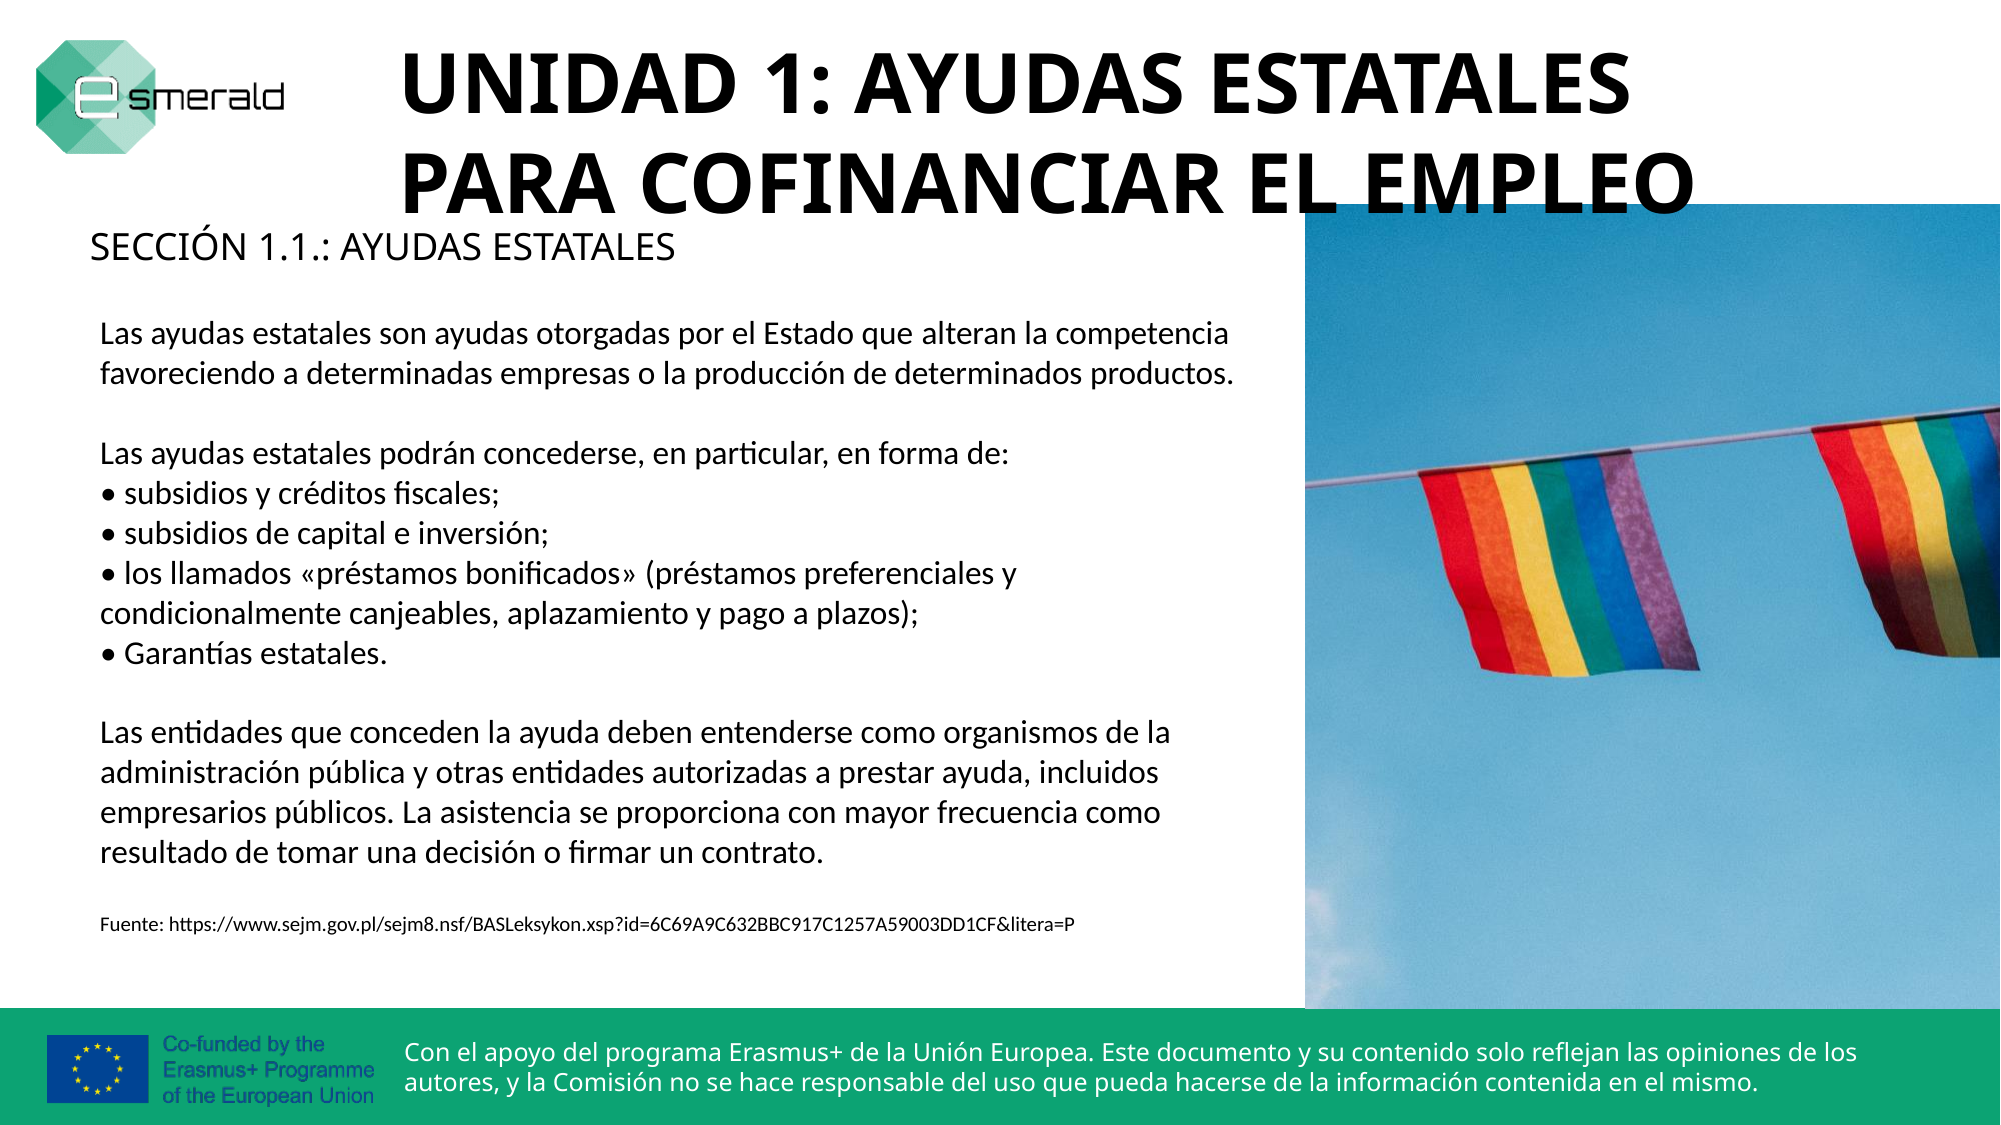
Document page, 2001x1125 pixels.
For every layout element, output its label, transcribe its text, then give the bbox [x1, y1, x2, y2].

text_box Las ayudas estatales son ayudas otorgadas por el Estado que alteran la competencia favoreciendo a determinadas empresas o la producción de determinados productos. Las ayudas estatales podrán concederse, en particular, en forma de: • subsidios y créditos fiscales; • subsidios de capital e inversión; • los llamados «préstamos bonificados» (préstamos preferenciales y condicionalmente canjeables, aplazamiento y pago a plazos); • Garantías estatales. Las entidades que conceden la ayuda deben entenderse como organismos de la administración pública y otras entidades autorizadas a prestar ayuda, incluidos empresarios públicos. La asistencia se proporciona con mayor frecuencia como resultado de tomar una decisión o firmar un contrato. Fuente: https://www.sejm.gov.pl/sejm8.nsf/BASLeksykon.xsp?id=6C69A9C632BBC917C1257A59003DD1CF&litera=P [85, 304, 1258, 943]
text_box SECCIÓN 1.1.: AYUDAS ESTATALES [73, 215, 1073, 276]
picture [15, 18, 302, 169]
text_box UNIDAD 1: AYUDAS ESTATALES PARA COFINANCIAR EL EMPLEO [396, 28, 1743, 231]
picture [1305, 204, 2000, 1009]
picture [47, 1035, 374, 1107]
